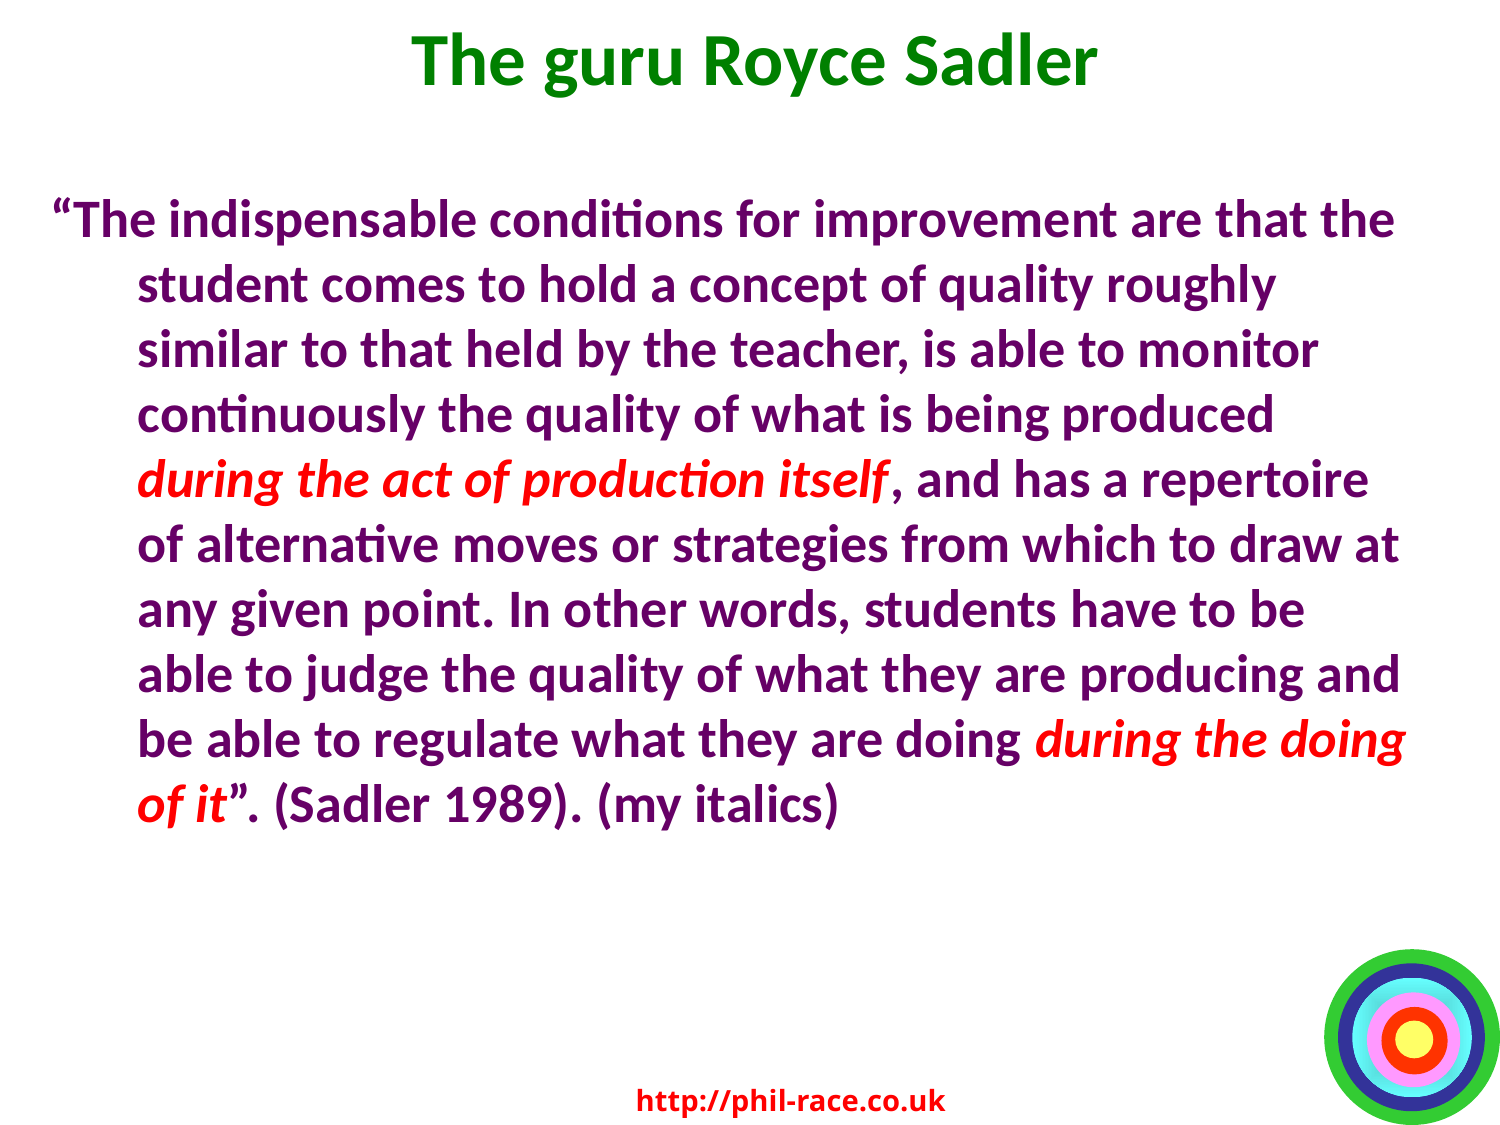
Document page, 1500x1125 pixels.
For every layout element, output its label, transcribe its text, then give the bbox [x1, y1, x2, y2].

title The guru Royce Sadler [40, 30, 1471, 185]
list “The indispensable conditions for improvement are that the student comes to hold a concept of quality roughly similar to that held by the teacher, is able to monitor continuously the quality of what is being produced during the act of production itself, and has a repertoire of alternative moves or strategies from which to draw at any given point. In other words, students have to be able to judge the quality of what they are producing and be able to regulate what they are doing during the doing of it”. (Sadler 1989). (my italics) [34, 175, 1428, 1018]
